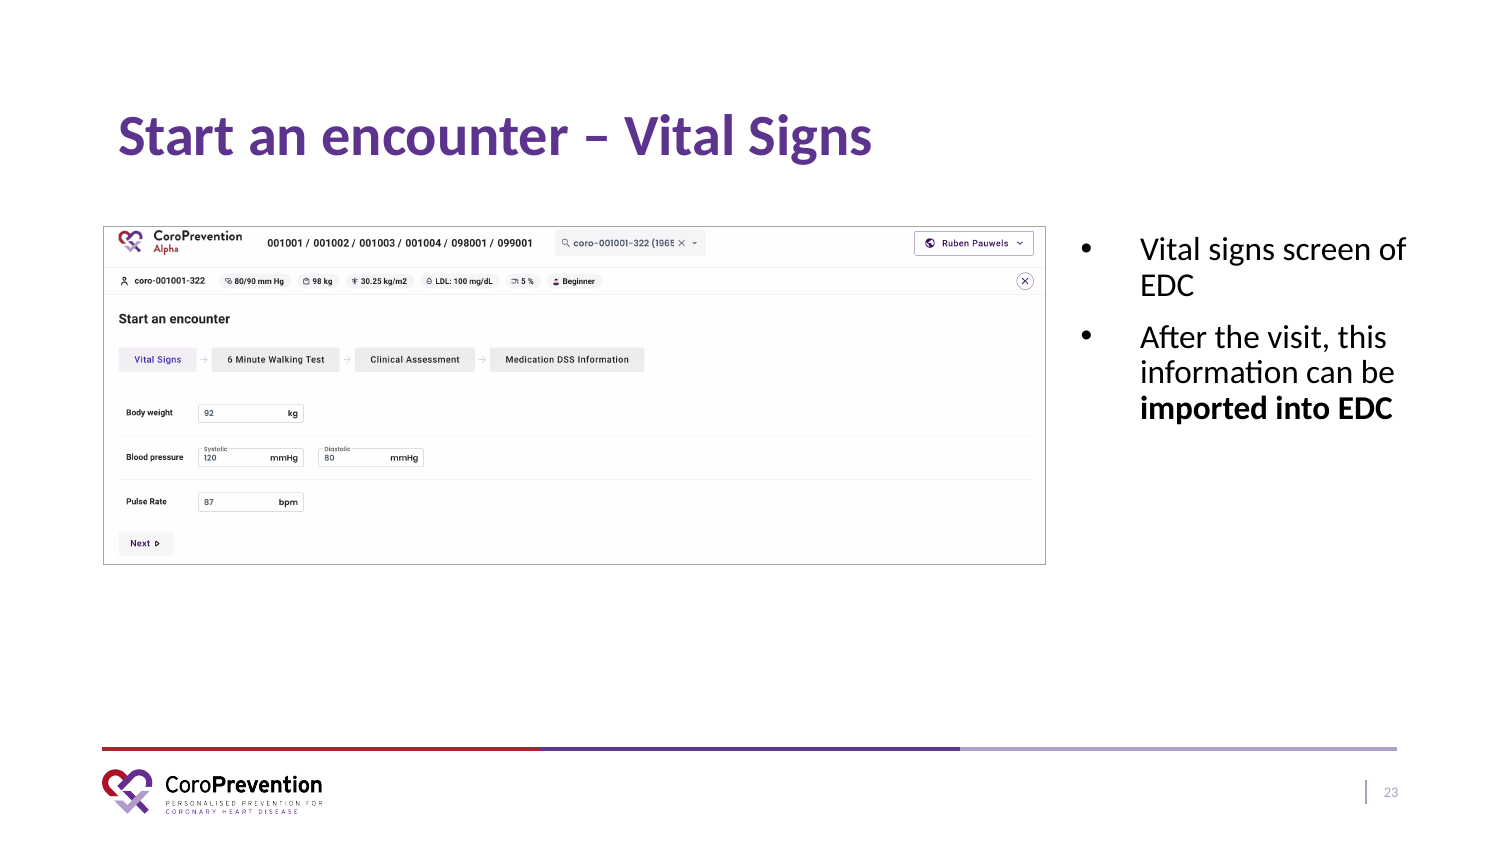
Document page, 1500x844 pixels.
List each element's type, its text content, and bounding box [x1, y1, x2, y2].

slide_number 23 [1357, 768, 1414, 814]
picture [102, 226, 1047, 565]
picture [102, 769, 322, 814]
title Start an encounter – Vital Signs [103, 65, 1397, 208]
list Vital signs screen of EDC After the visit, this information can be imported into EDC [1050, 224, 1460, 717]
